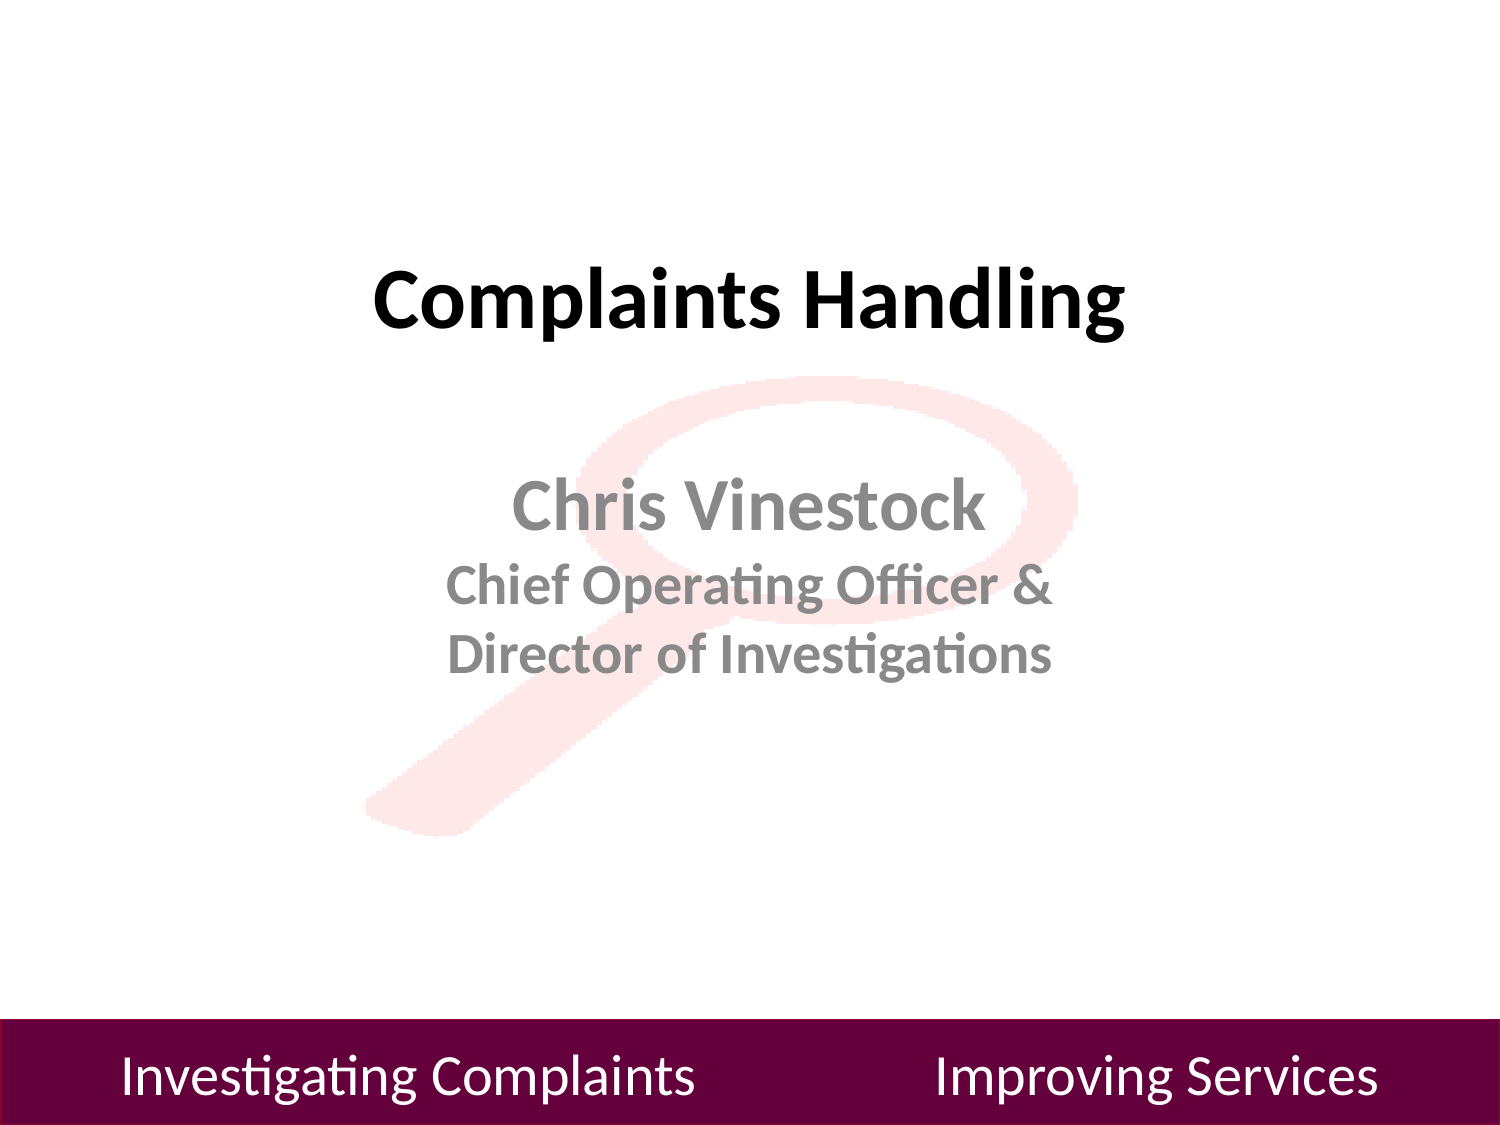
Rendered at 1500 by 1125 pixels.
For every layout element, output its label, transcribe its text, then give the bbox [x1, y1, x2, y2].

title Complaints Handling Chris Vinestock Chief Operating Officer & Director of Investigations [74, 44, 1426, 882]
